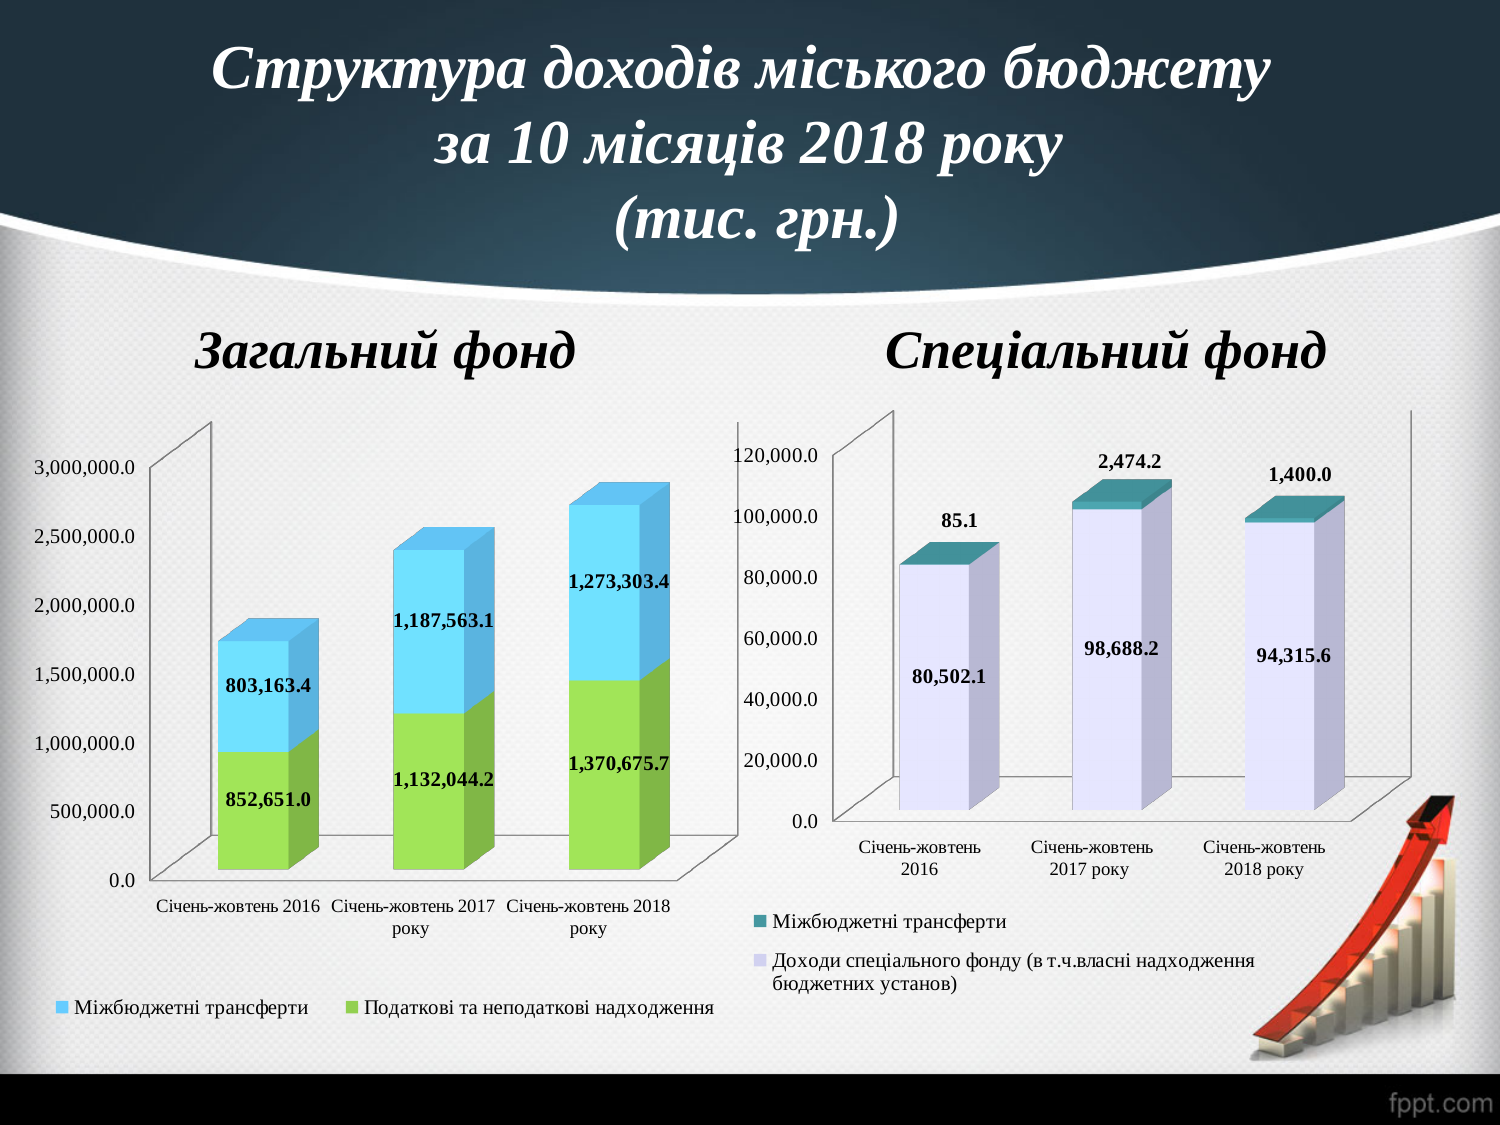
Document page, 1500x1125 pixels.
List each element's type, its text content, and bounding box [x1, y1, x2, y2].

text_box Спеціальний фонд [720, 314, 1494, 386]
chart [23, 385, 1483, 1059]
picture [0, 0, 1500, 1125]
title Структура доходів міського бюджету за 10 місяців 2018 року (тис. грн.) [75, 45, 1425, 233]
text_box Загальний фонд [0, 314, 720, 386]
